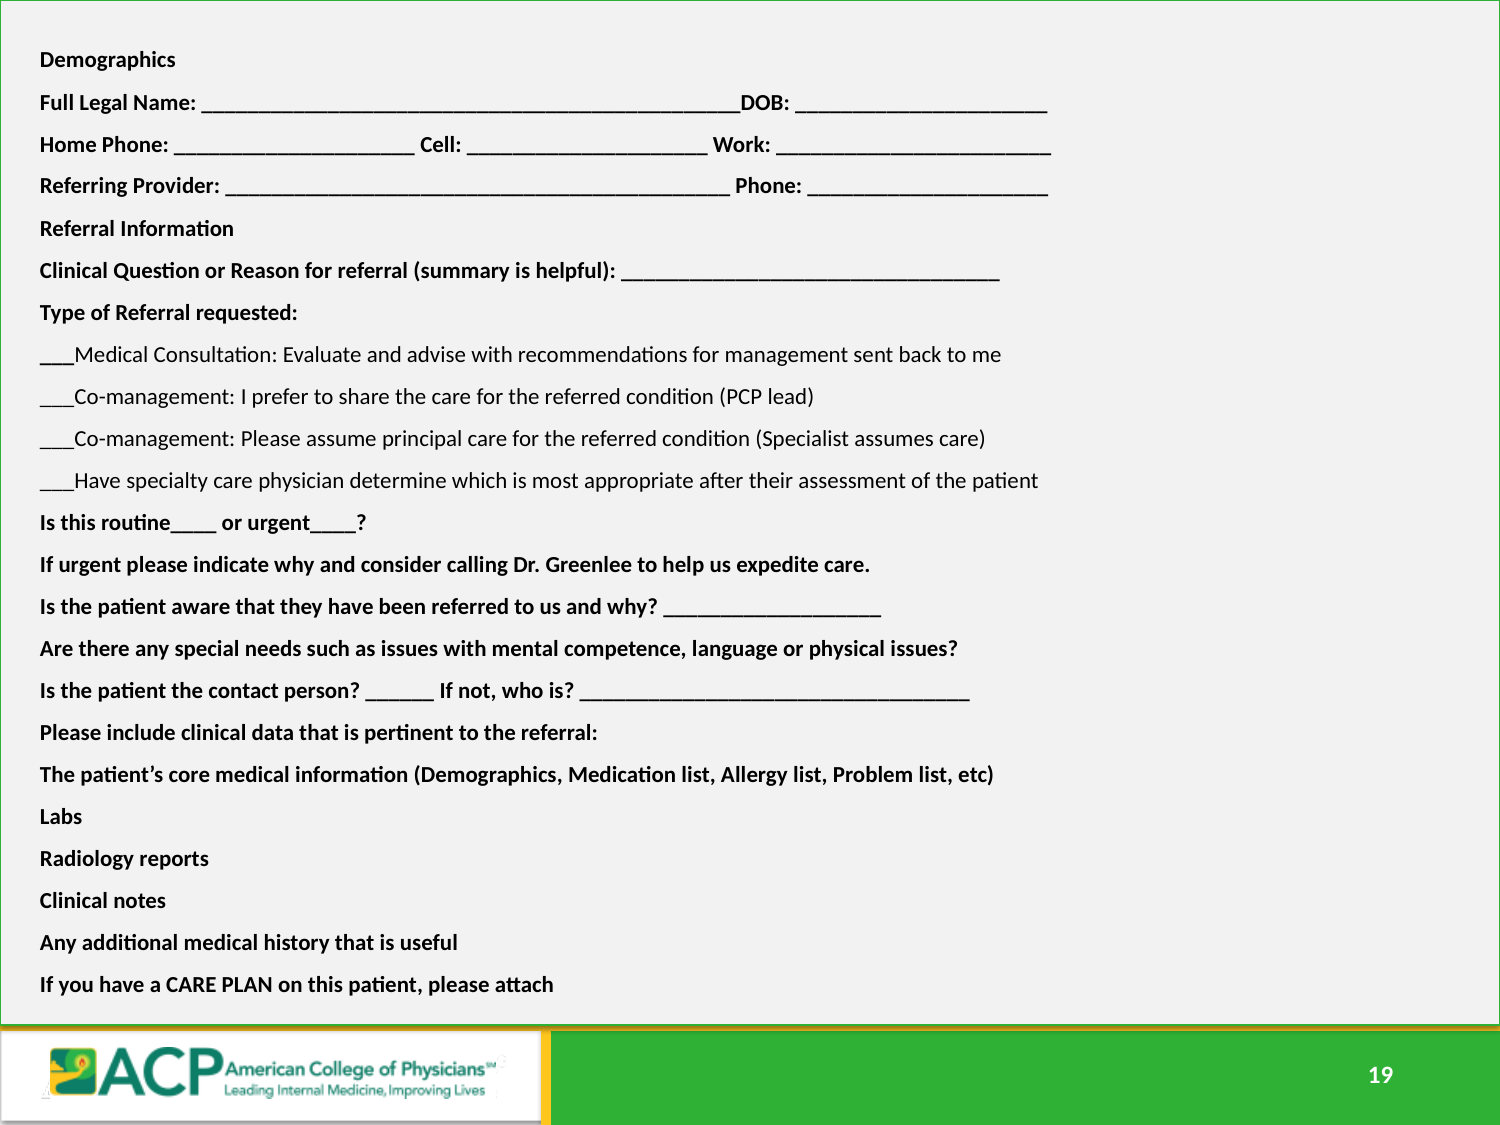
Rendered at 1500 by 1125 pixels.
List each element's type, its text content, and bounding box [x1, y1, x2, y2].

list Demographics Full Legal Name: _______________________________________________DOB: ______________________ Home Phone: _____________________ Cell: _____________________ Work: ________________________ Referring Provider: ____________________________________________ Phone: _____________________ Referral Information Clinical Question or Reason for referral (summary is helpful): _________________________________ Type of Referral requested: ___Medical Consultation: Evaluate and advise with recommendations for management sent back to me ___Co-management: I prefer to share the care for the referred condition (PCP lead) ___Co-management: Please assume principal care for the referred condition (Specialist assumes care) ___Have specialty care physician determine which is most appropriate after their assessment of the patient Is this routine____ or urgent____? ⁭ If urgent please indicate why and consider calling Dr. Greenlee to help us expedite care. Is the patient aware that they have been referred to us and why? ___________________ Are there any special needs such as issues with mental competence, language or physical issues? Is the patient the contact person? ______ If not, who is? __________________________________ Please include clinical data that is pertinent to the referral: The patient’s core medical information (Demographics, Medication list, Allergy list, Problem list, etc) Labs Radiology reports Clinical notes Any additional medical history that is useful If you have a CARE PLAN on this patient, please attach [24, 37, 1150, 863]
picture [50, 1047, 496, 1099]
text_box [0, 0, 1500, 1026]
